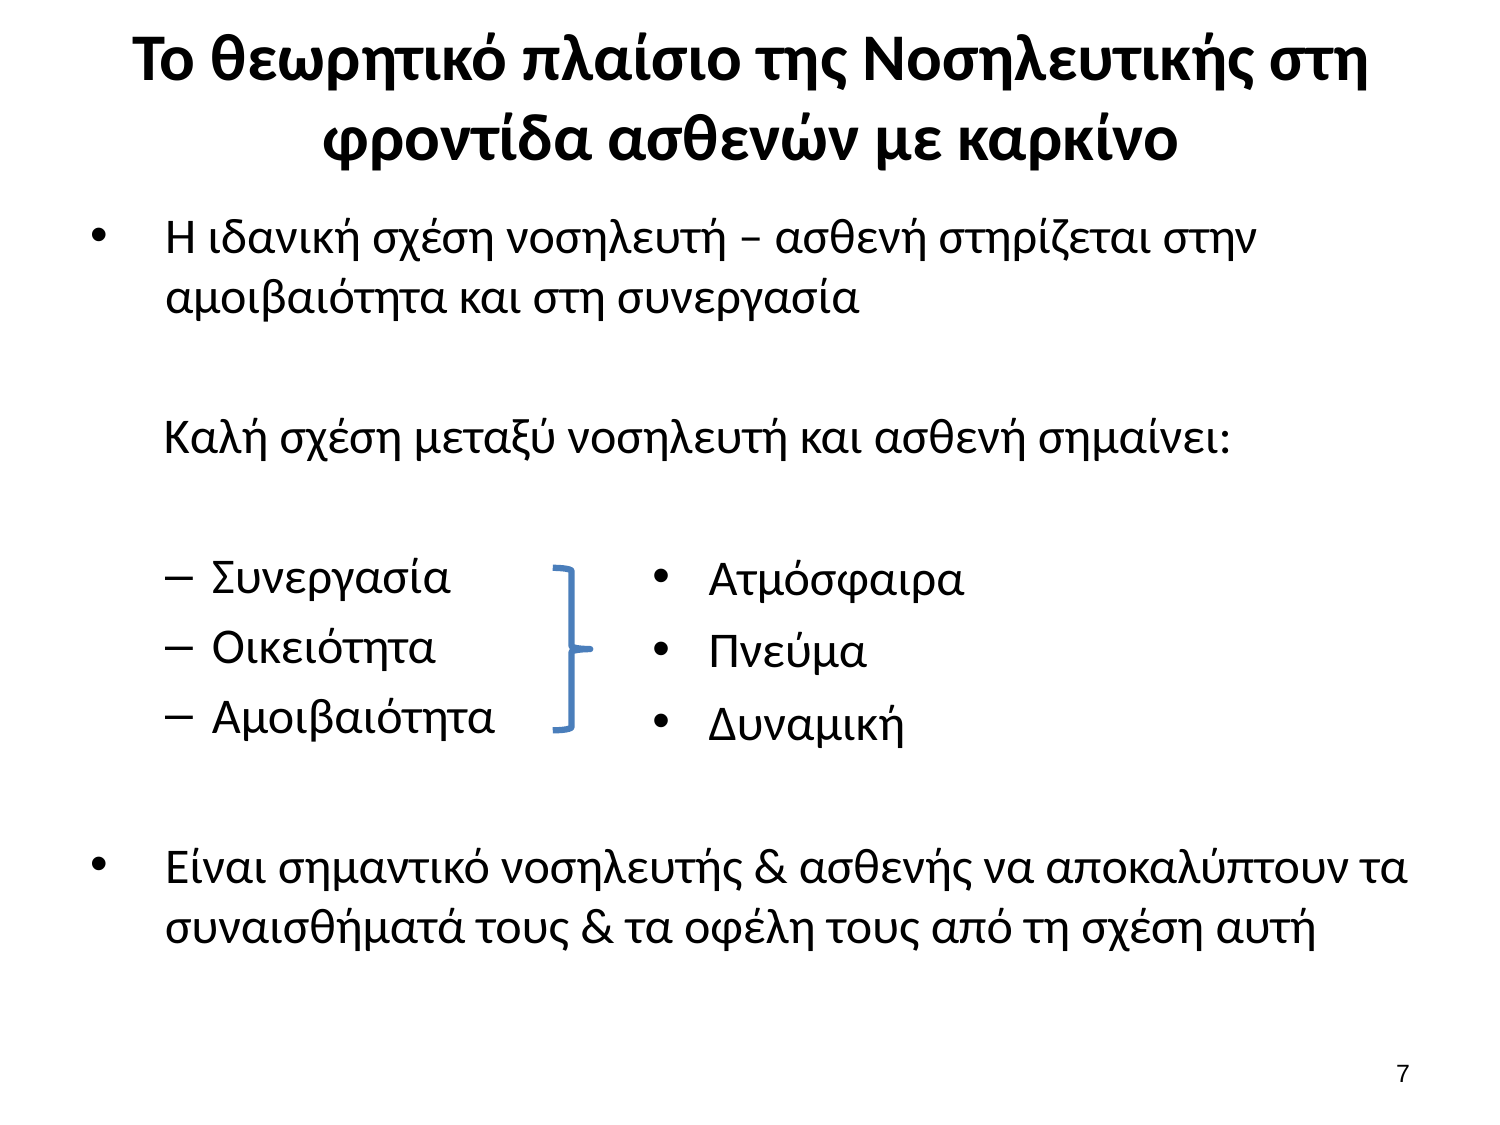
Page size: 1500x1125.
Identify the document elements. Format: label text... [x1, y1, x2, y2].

slide_number 6 [1074, 1042, 1425, 1103]
list Η ιδανική σχέση νοσηλευτή – ασθενή στηρίζεται στην αμοιβαιότητα και στη συνεργασία Καλή σχέση μεταξύ νοσηλευτή και ασθενή σημαίνει: Συνεργασία Οικειότητα Αμοιβαιότητα Είναι σημαντικό νοσηλευτής & ασθενής να αποκαλύπτουν τα συναισθήματά τους & τα οφέλη τους από τη σχέση αυτή [75, 196, 1425, 1024]
text_box [552, 567, 592, 732]
text_box Ατμόσφαιρα Πνεύμα Δυναμική [637, 537, 1238, 758]
title Το θεωρητικό πλαίσιο της Νοσηλευτικής στη φροντίδα ασθενών με καρκίνο [76, 19, 1427, 169]
